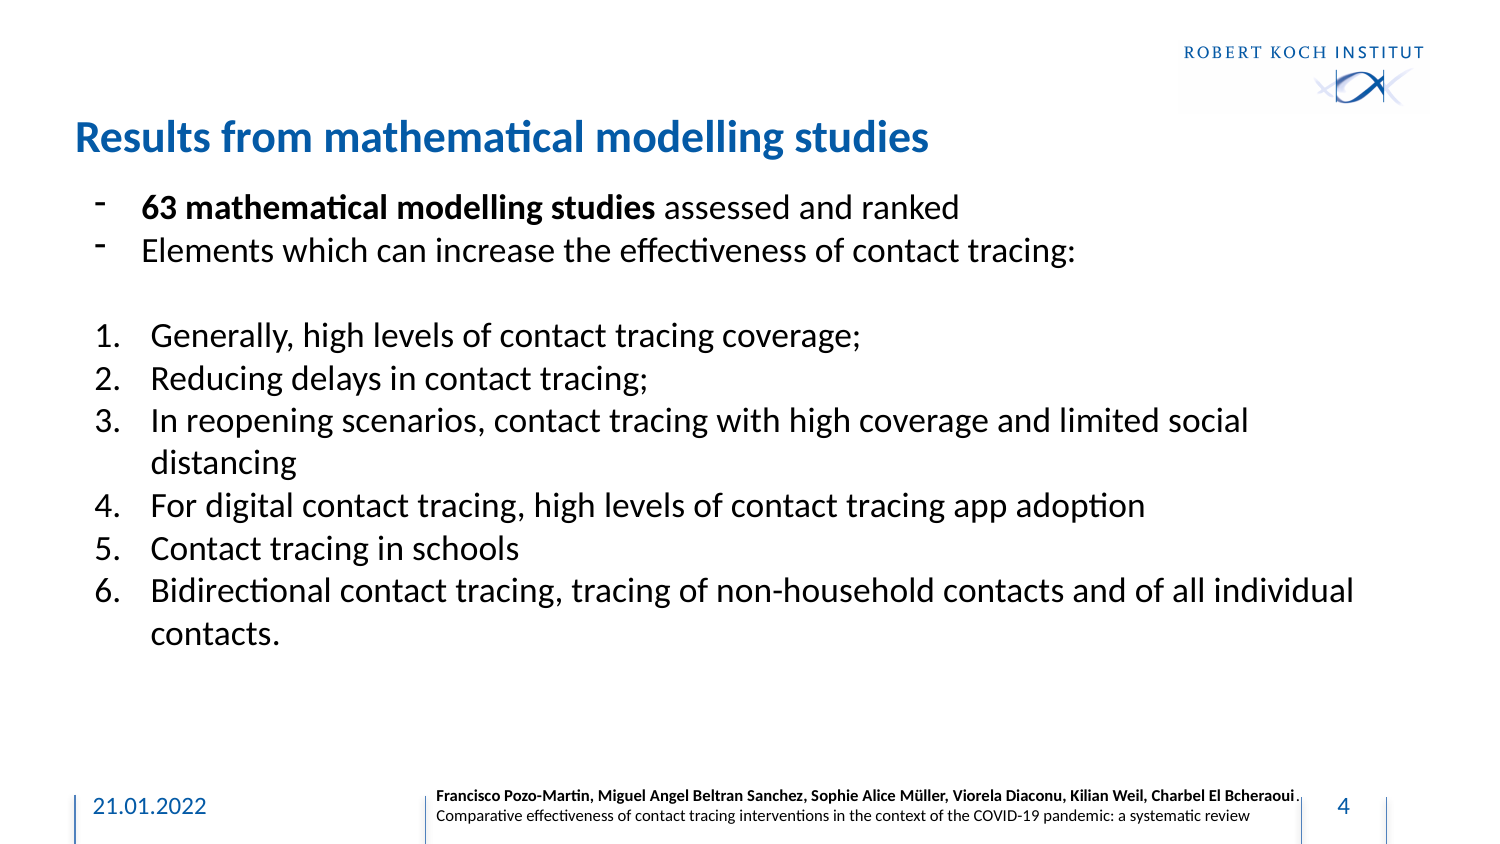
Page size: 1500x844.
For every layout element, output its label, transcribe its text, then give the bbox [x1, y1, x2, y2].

text_box 63 mathematical modelling studies assessed and ranked Elements which can increase the effectiveness of contact tracing: Generally, high levels of contact tracing coverage; Reducing delays in contact tracing; In reopening scenarios, contact tracing with high coverage and limited social distancing For digital contact tracing, high levels of contact tracing app adoption Contact tracing in schools Bidirectional contact tracing, tracing of non-household contacts and of all individual contacts. [79, 177, 1380, 660]
text_box Francisco Pozo-Martin, Miguel Angel Beltran Sanchez, Sophie Alice Müller, Viorela Diaconu, Kilian Weil, Charbel El Bcheraoui. Comparative effectiveness of contact tracing interventions in the context of the COVID-19 pandemic: a systematic review [421, 777, 1325, 844]
text_box Results from mathematical modelling studies [75, 124, 1385, 199]
picture [1178, 40, 1430, 114]
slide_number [92, 782, 398, 827]
slide_number 4 [1325, 782, 1385, 827]
